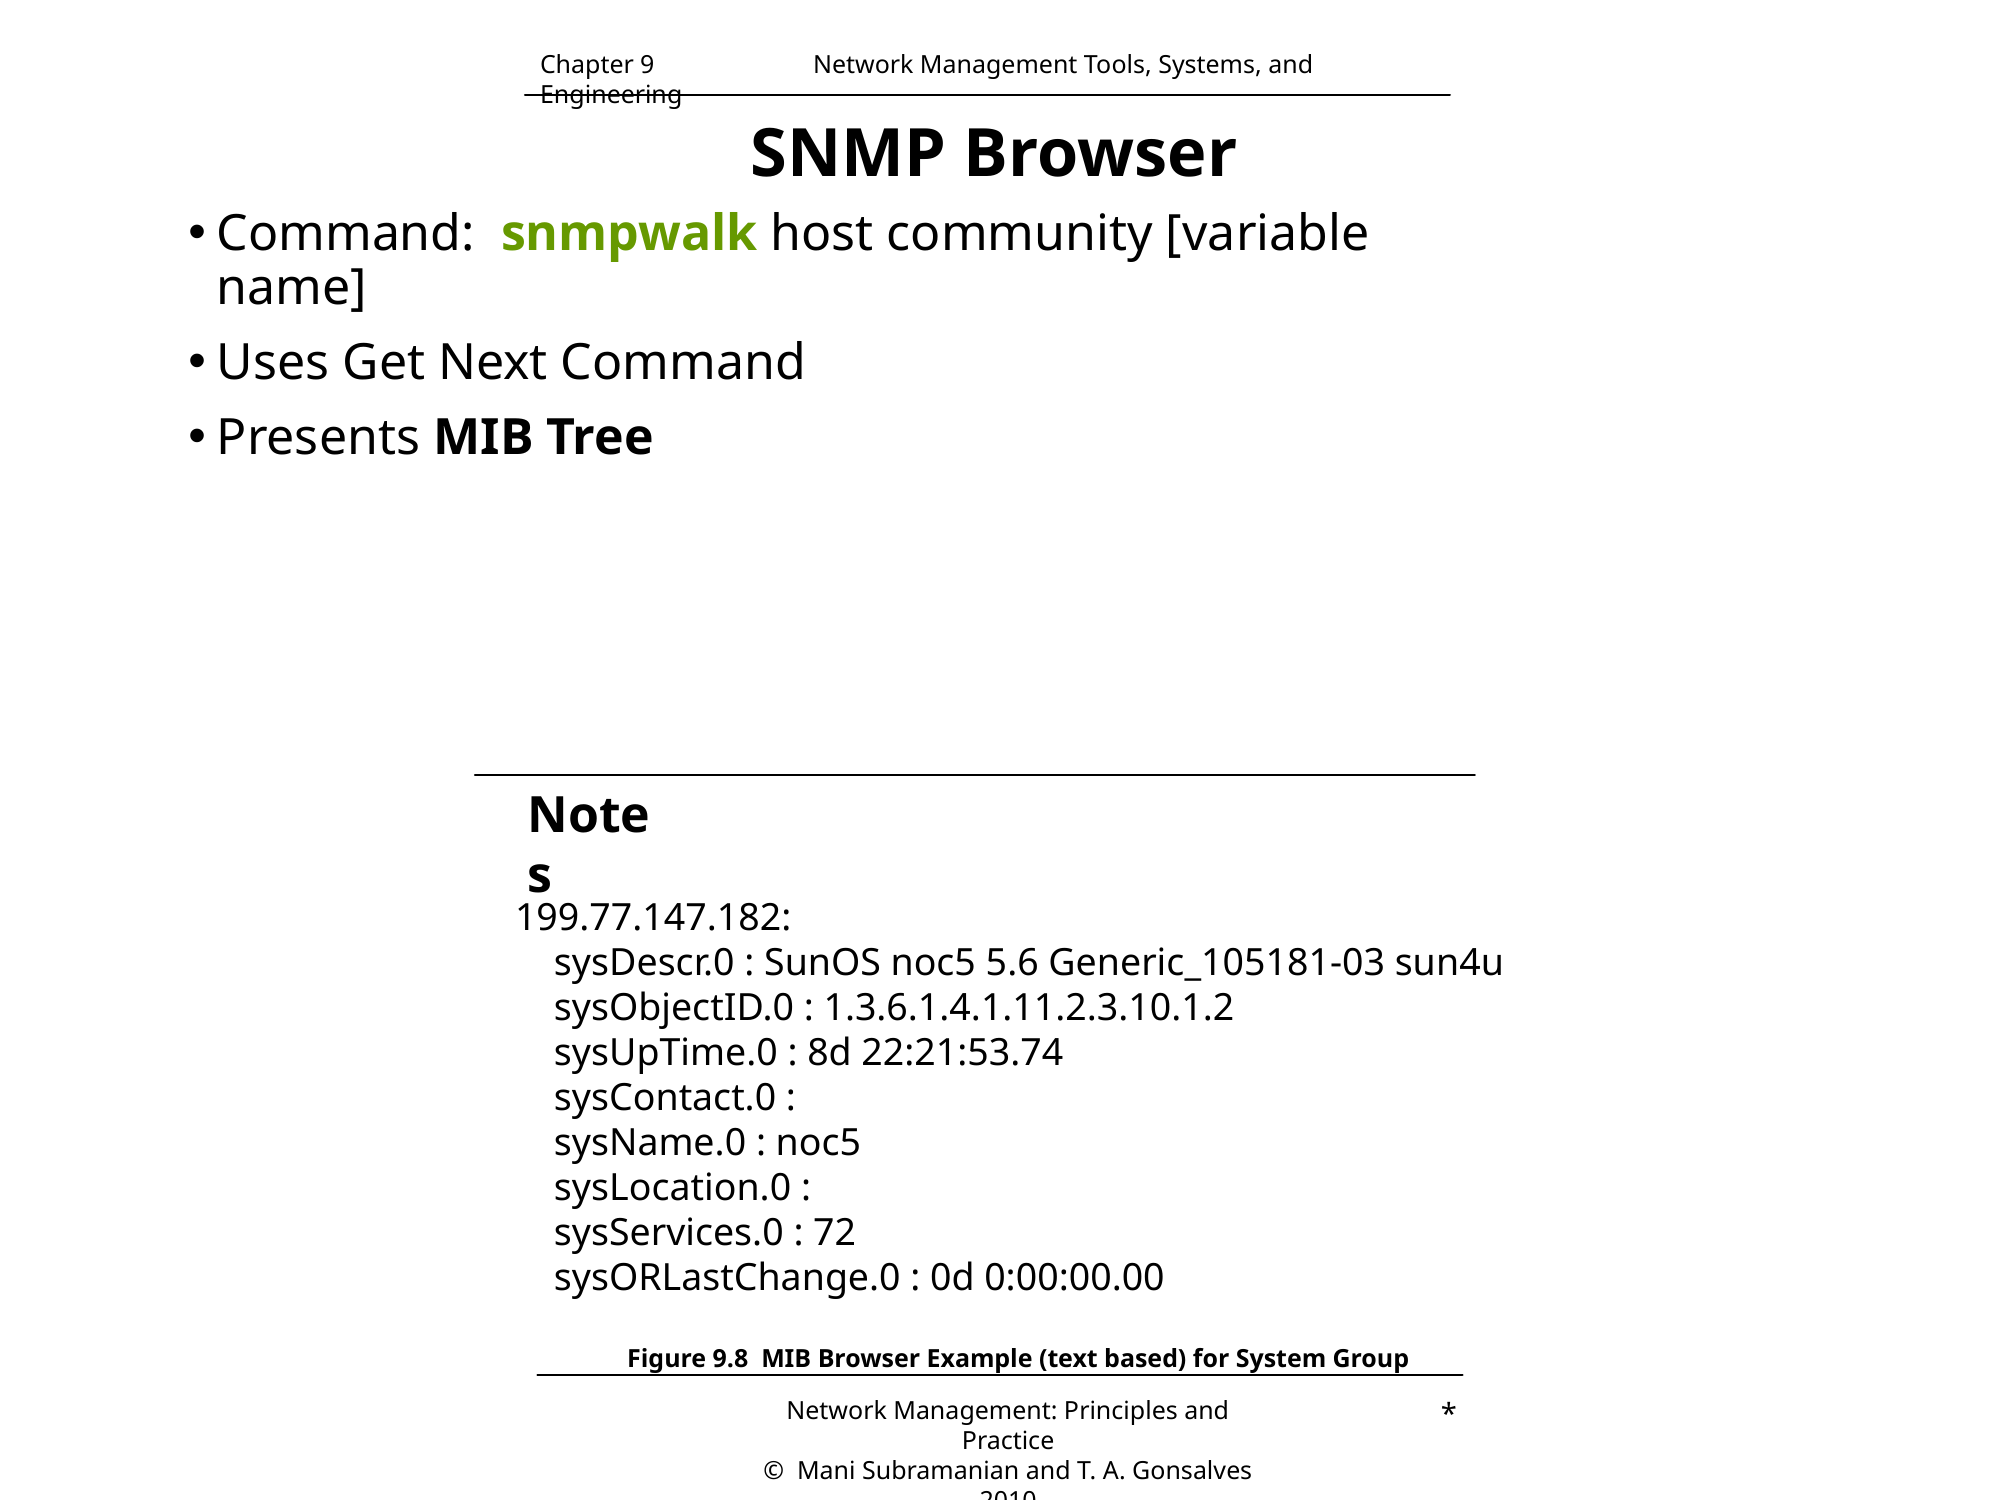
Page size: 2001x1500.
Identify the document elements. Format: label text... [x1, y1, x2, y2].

text_box 199.77.147.182: sysDescr.0 : SunOS noc5 5.6 Generic_105181-03 sun4u sysObjectID.0 : 1.3.6.1.4.1.11.2.3.10.1.2 sysUpTime.0 : 8d 22:21:53.74 sysContact.0 : sysName.0 : noc5 sysLocation.0 : sysServices.0 : 72 sysORLastChange.0 : 0d 0:00:00.00 Figure 9.8 MIB Browser Example (text based) for System Group [499, 882, 1538, 1383]
title SNMP Browser [525, 99, 1482, 200]
text_box Network Management: Principles and Practice © Mani Subramanian and T. A. Gonsalves 2010 [724, 1387, 1293, 1464]
text_box [1362, 1383, 1488, 1424]
text_box Chapter 9 Network Management Tools, Systems, and Engineering [525, 40, 1463, 86]
text_box Command: snmpwalk host community [variable name] Uses Get Next Command Presents MIB Tree [173, 199, 1455, 446]
text_box Notes [437, 774, 688, 850]
text_box * [1237, 1387, 1472, 1476]
